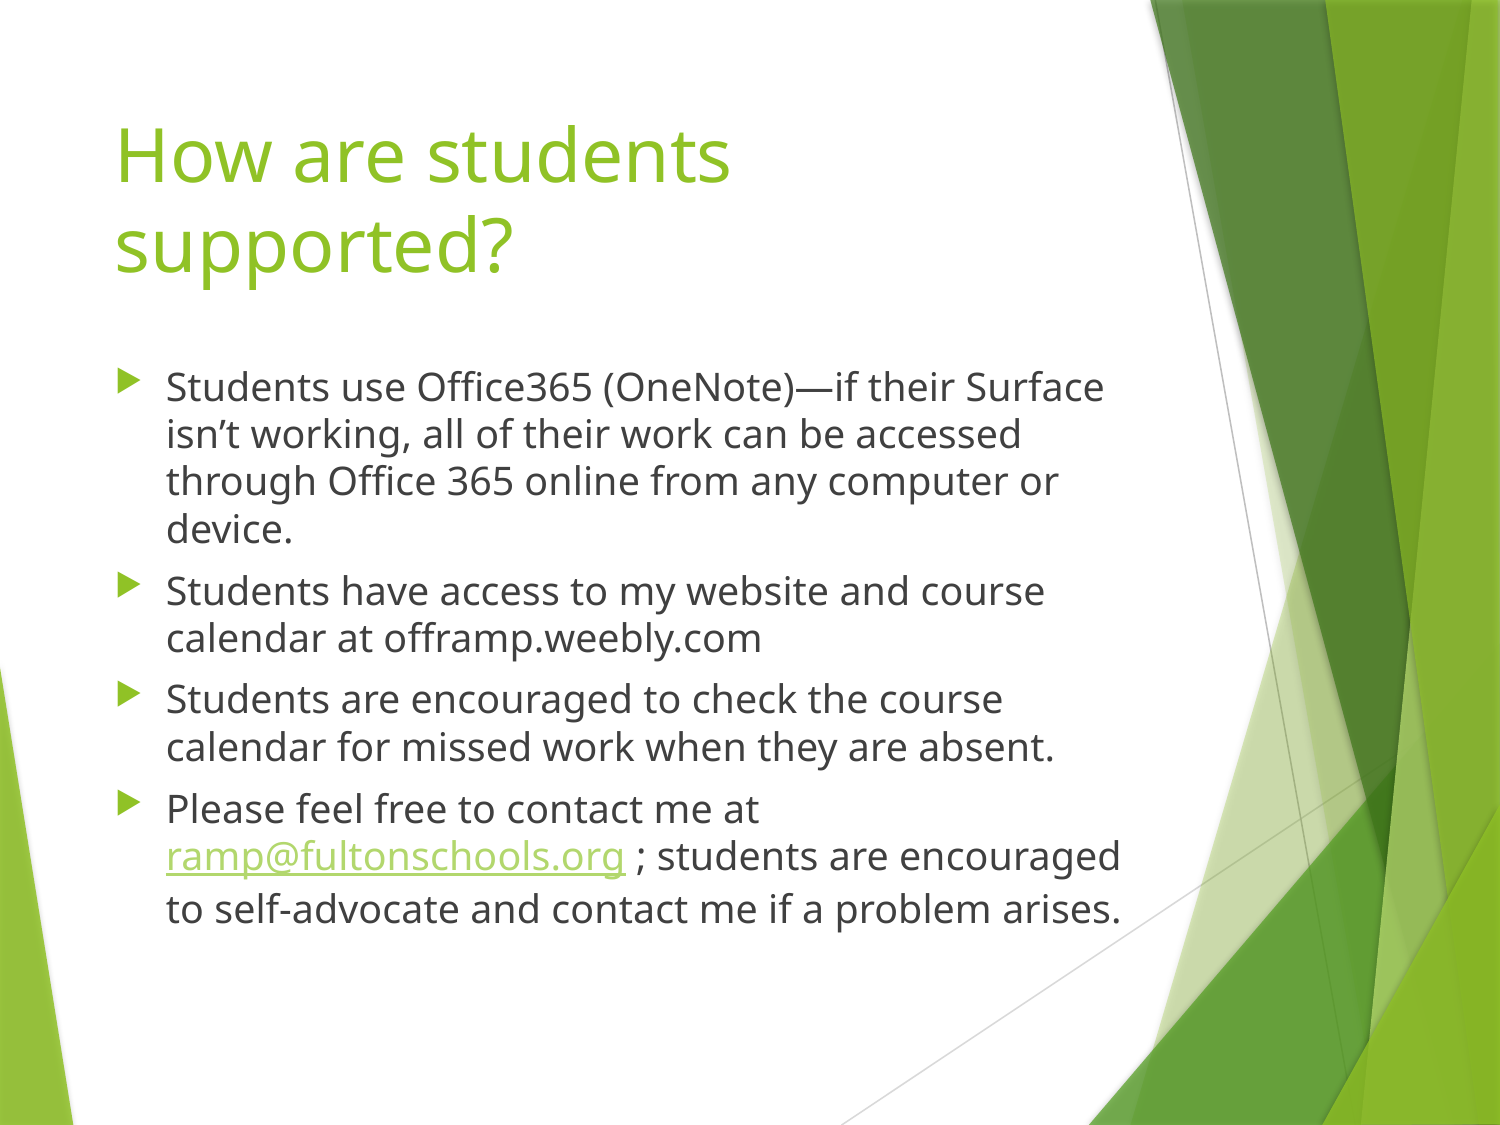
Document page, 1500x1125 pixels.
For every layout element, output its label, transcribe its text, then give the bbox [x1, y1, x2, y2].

list Students use Office365 (OneNote)—if their Surface isn’t working, all of their work can be accessed through Office 365 online from any computer or device. Students have access to my website and course calendar at offramp.weebly.com Students are encouraged to check the course calendar for missed work when they are absent. Please feel free to contact me at ramp@fultonschools.org ; students are encouraged to self-advocate and contact me if a problem arises. [99, 354, 1142, 992]
title How are students supported? [99, 99, 1142, 317]
